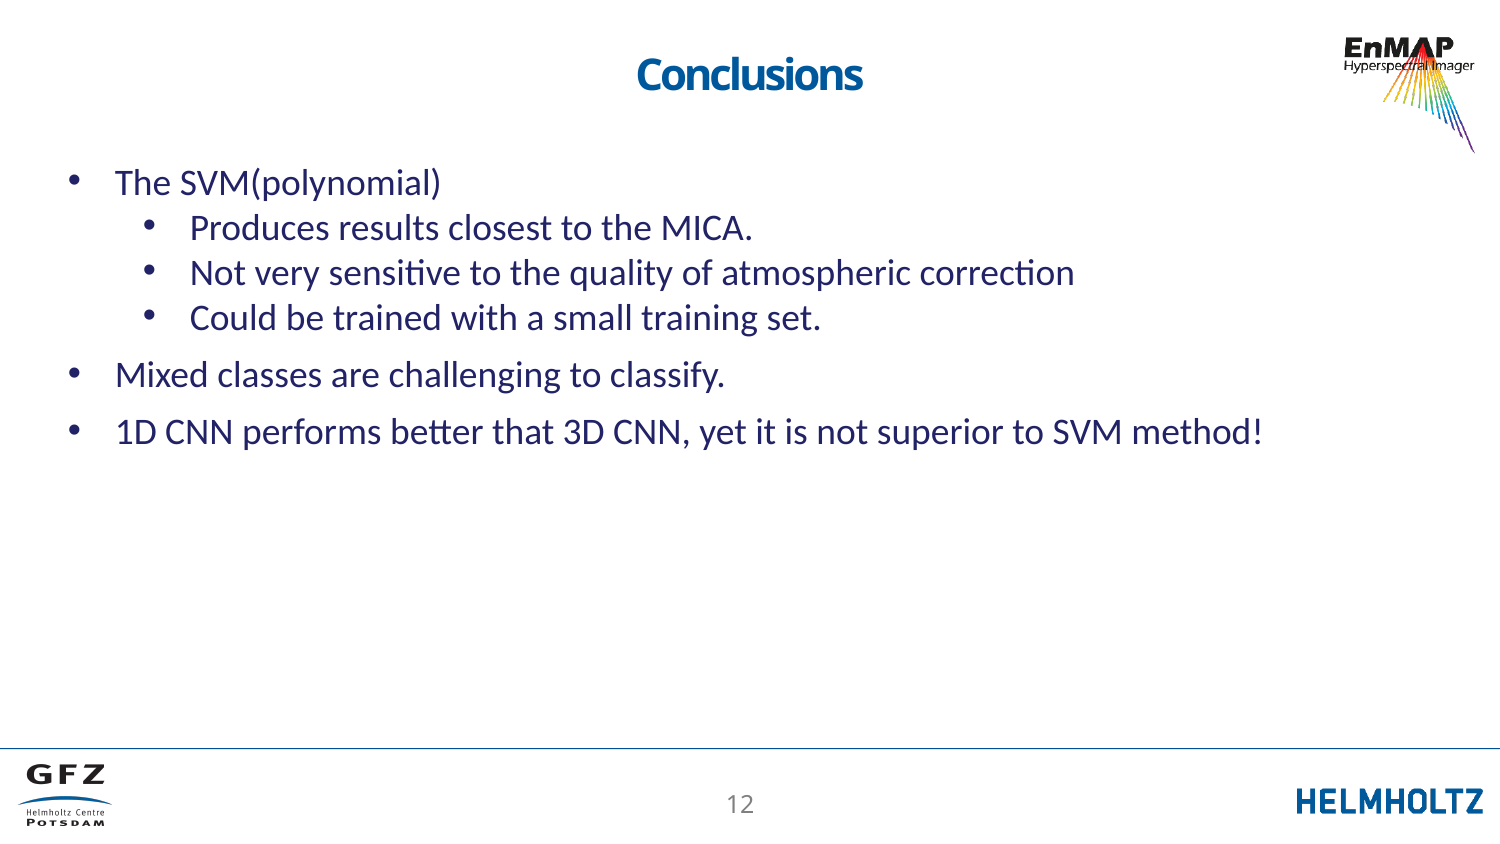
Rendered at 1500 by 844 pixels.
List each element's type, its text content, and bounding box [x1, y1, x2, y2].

text_box The SVM(polynomial) Produces results closest to the MICA. Not very sensitive to the quality of atmospheric correction Could be trained with a small training set. Mixed classes are challenging to classify. 1D CNN performs better that 3D CNN, yet it is not superior to SVM method! [53, 150, 1424, 460]
title Conclusions [0, 37, 1500, 108]
picture [1296, 787, 1483, 814]
picture [1344, 108, 1475, 154]
text_box 12 [631, 780, 770, 823]
